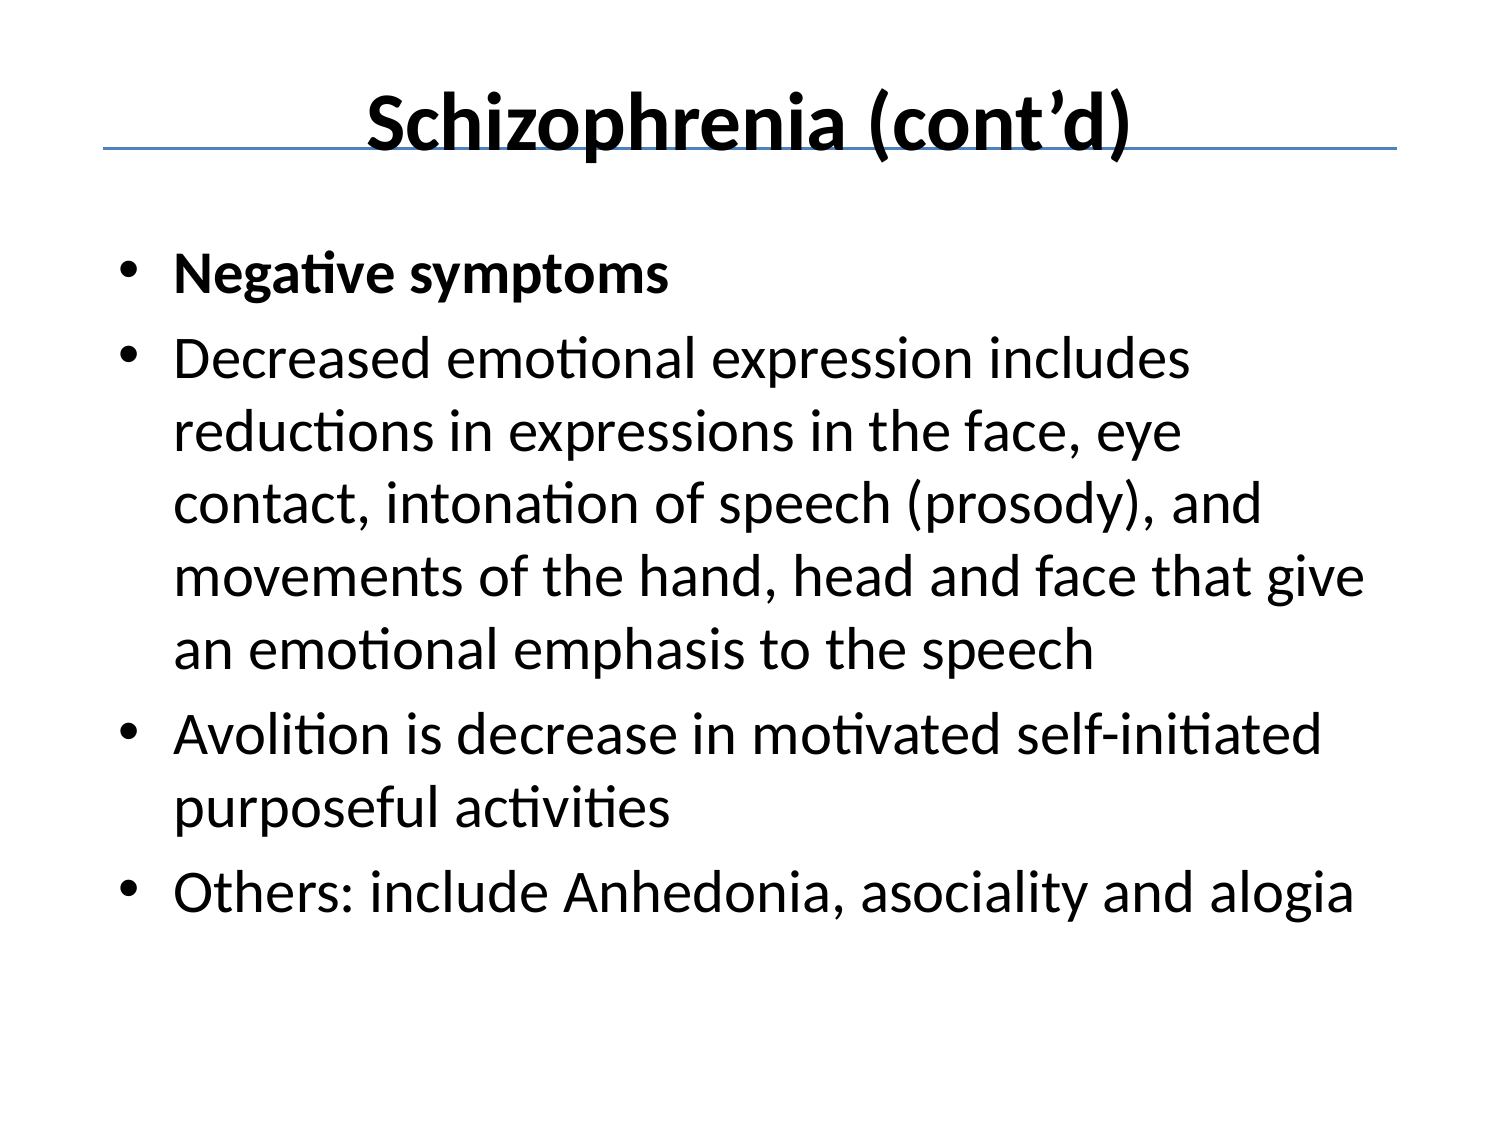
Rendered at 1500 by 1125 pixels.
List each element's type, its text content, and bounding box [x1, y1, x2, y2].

list Negative symptoms Decreased emotional expression includes reductions in expressions in the face, eye contact, intonation of speech (prosody), and movements of the hand, head and face that give an emotional emphasis to the speech Avolition is decrease in motivated self-initiated purposeful activities Others: include Anhedonia, asociality and alogia [103, 224, 1397, 939]
title Schizophrenia (cont’d) [103, 59, 1397, 146]
